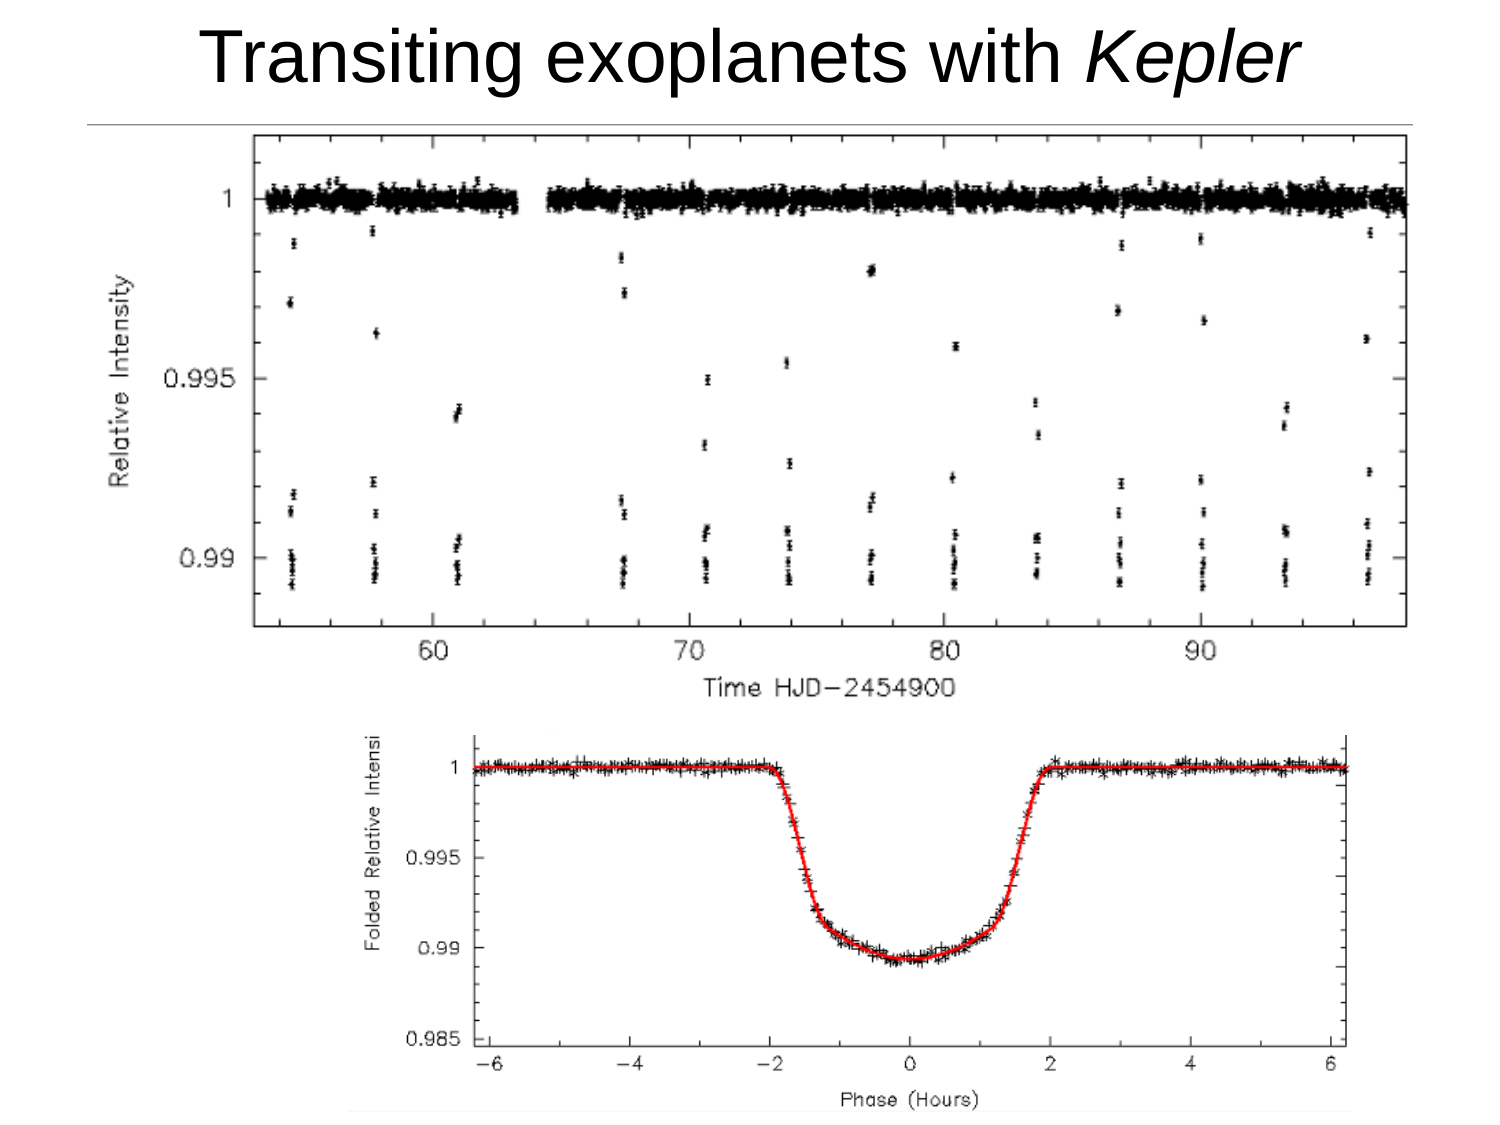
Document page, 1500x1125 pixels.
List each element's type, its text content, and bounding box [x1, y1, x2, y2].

text_box Transiting exoplanets with Kepler [112, 0, 1388, 123]
picture [87, 124, 1413, 1121]
